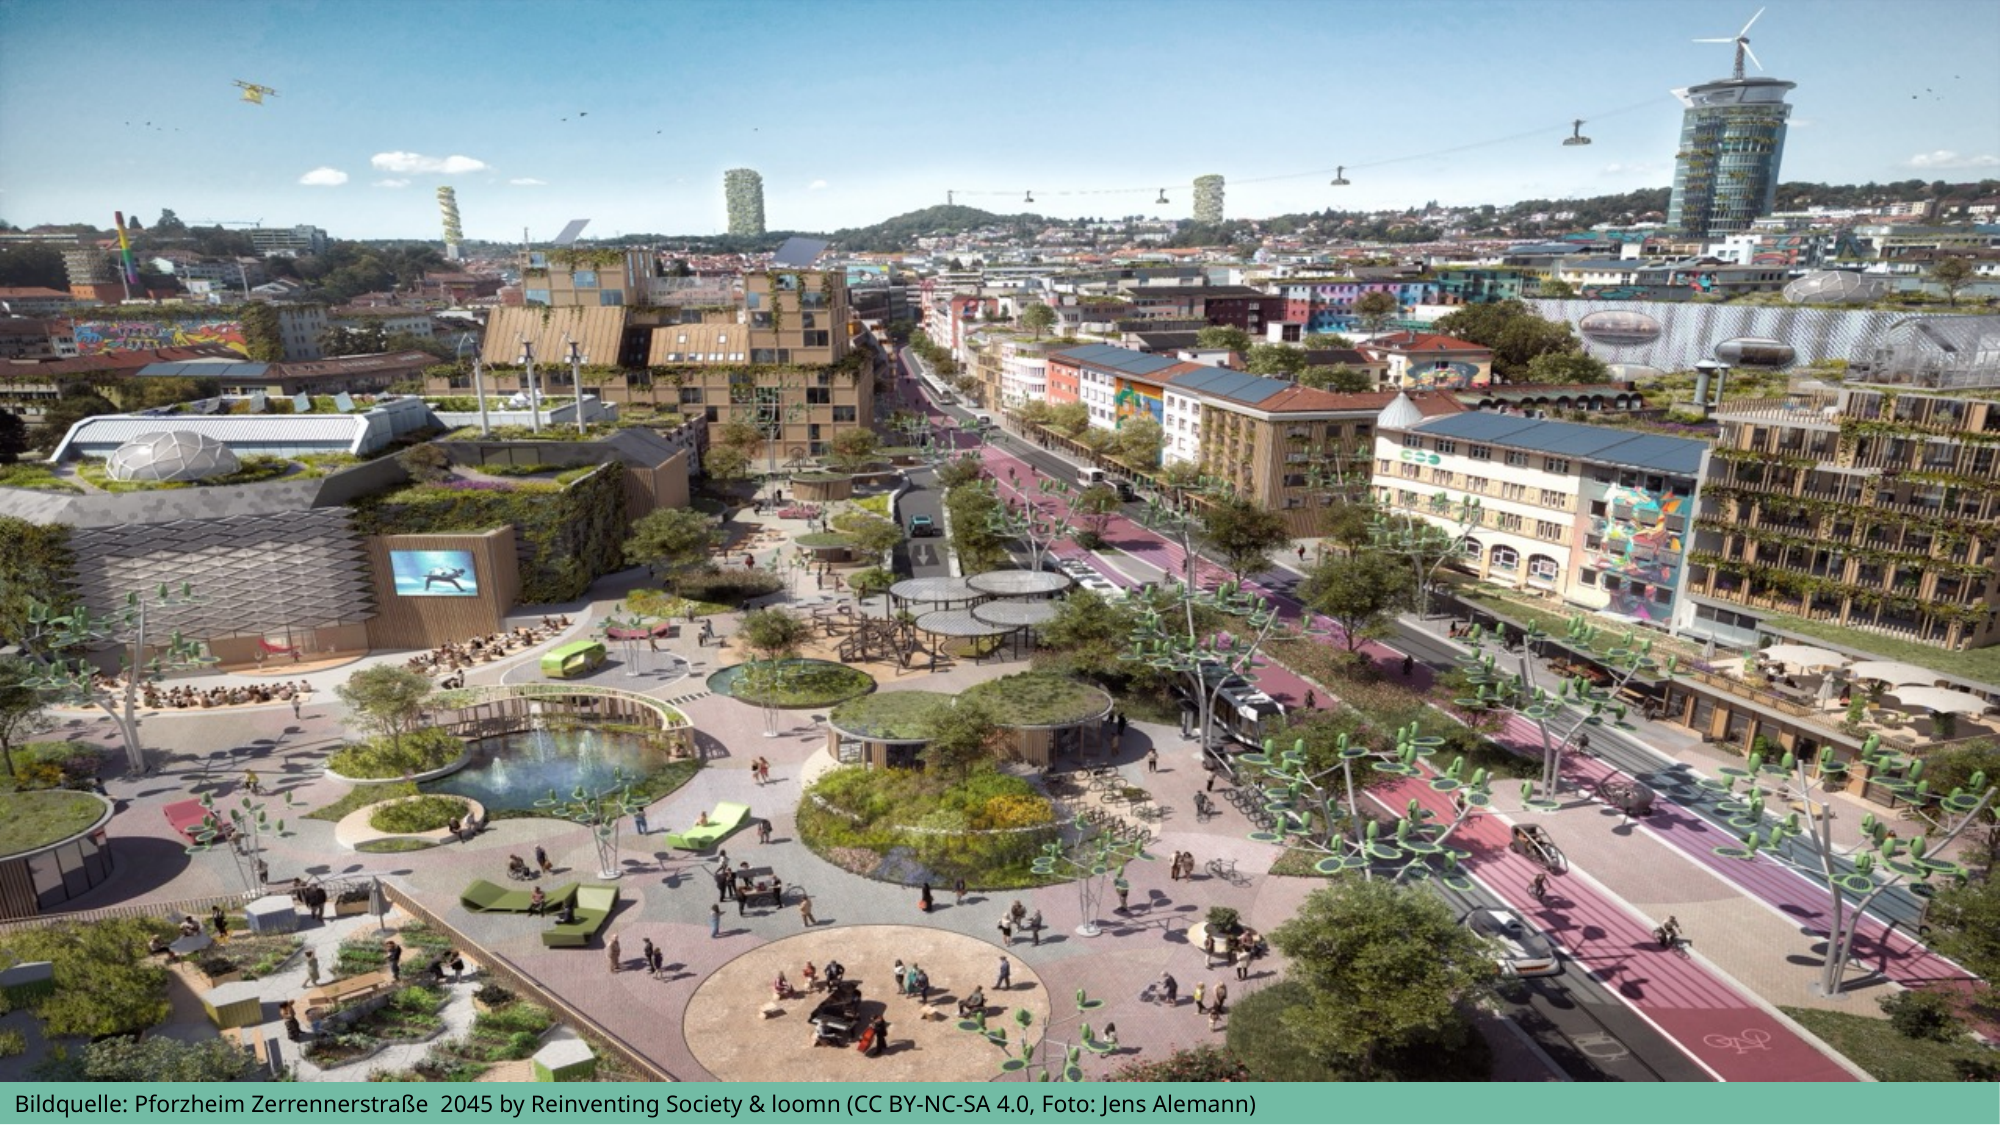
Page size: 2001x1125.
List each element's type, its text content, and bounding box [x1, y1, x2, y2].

picture [0, 0, 2000, 1082]
text_box Bildquelle: Pforzheim Zerrennerstraße 2045 by Reinventing Society & loomn (CC BY-NC-SA 4.0, Foto: Jens Alemann) [0, 1082, 2000, 1125]
